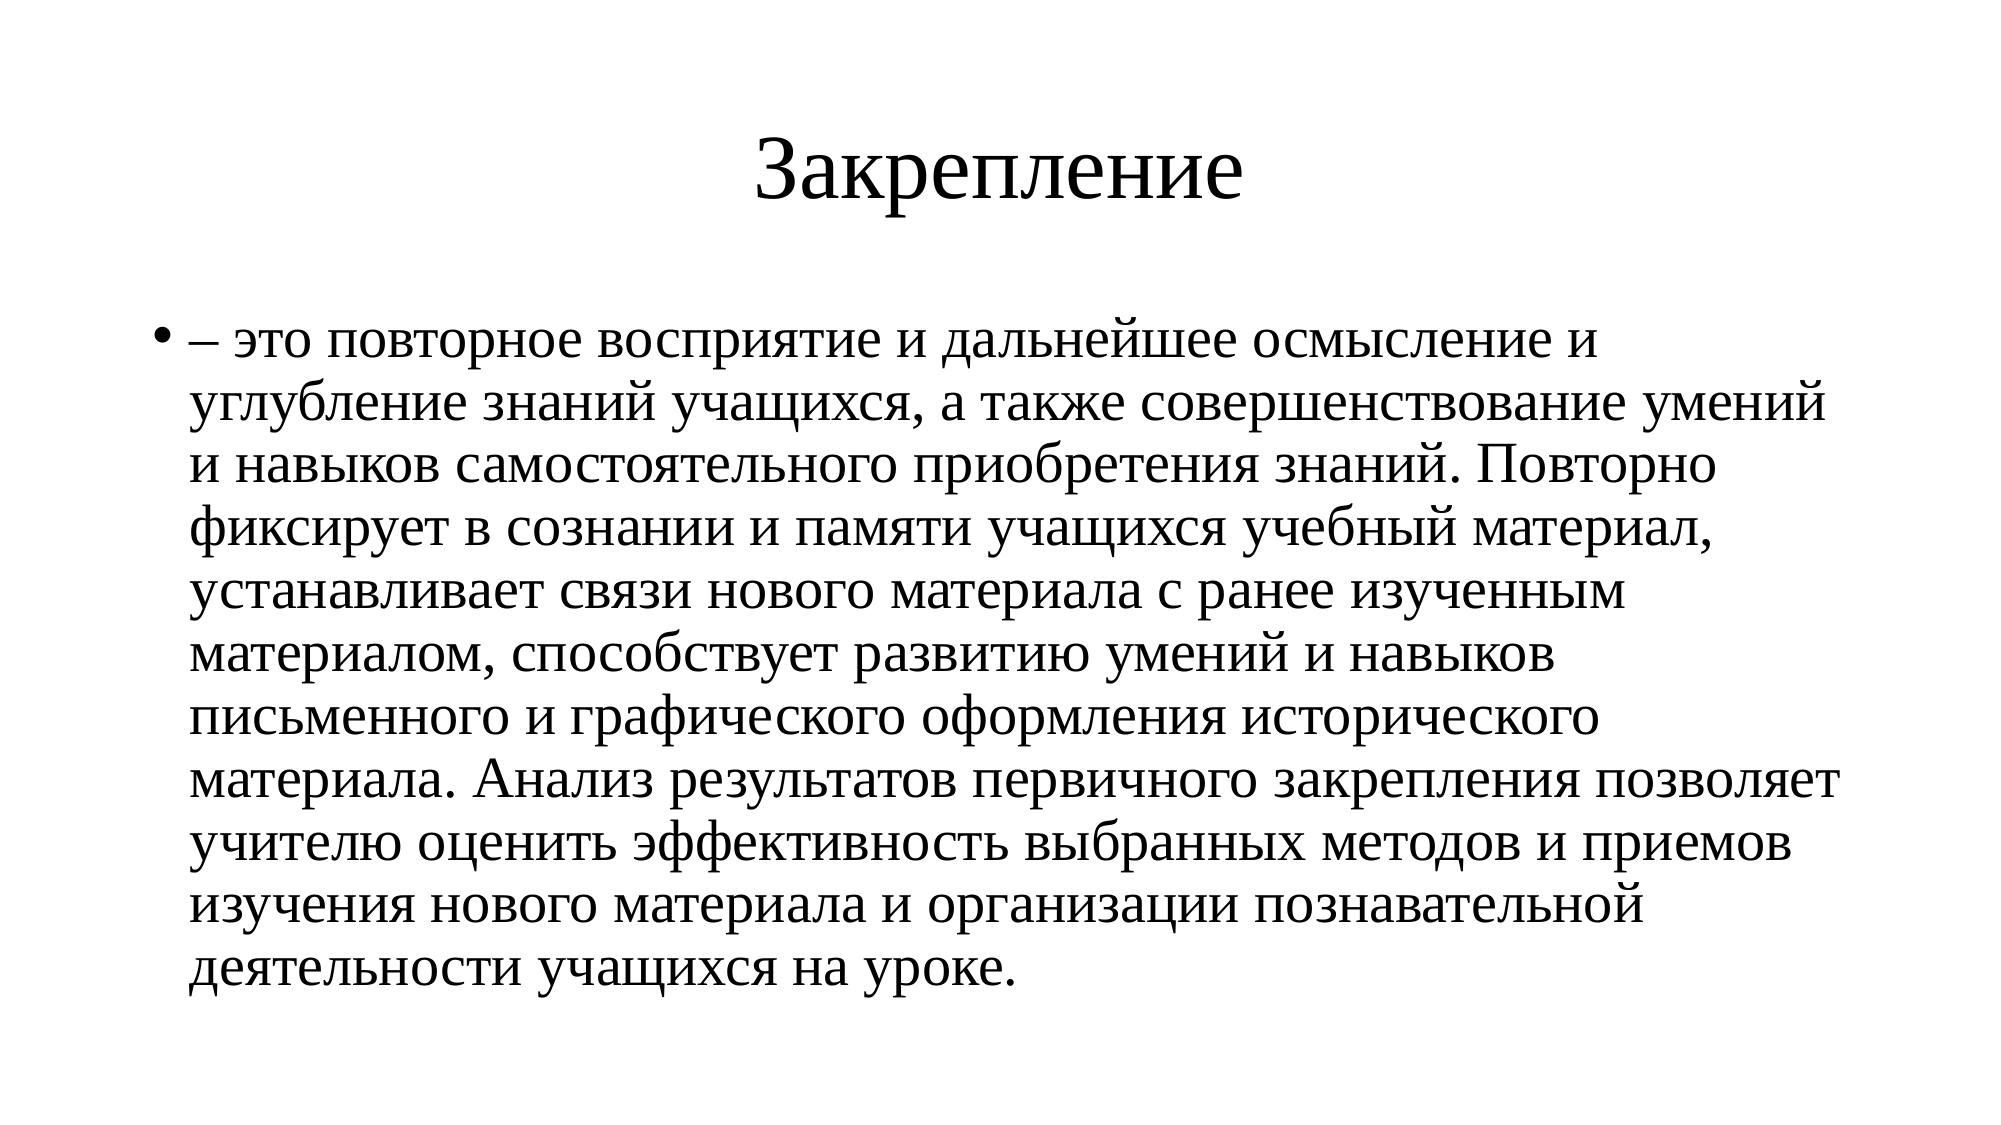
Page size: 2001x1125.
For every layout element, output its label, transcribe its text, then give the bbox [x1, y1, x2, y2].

list – это повторное восприятие и дальнейшее осмысление и углубление знаний учащихся, а также совершенствование умений и навыков самостоятельного приобретения знаний. Повторно фиксирует в сознании и памяти учащихся учебный материал, устанавливает связи нового материала с ранее изученным материалом, способствует развитию умений и навыков письменного и графического оформления исторического материала. Анализ результатов первичного закрепления позволяет учителю оценить эффективность выбранных методов и приемов изучения нового материала и организации познавательной деятельности учащихся на уроке. [137, 299, 1863, 1014]
title Закрепление [137, 59, 1863, 278]
